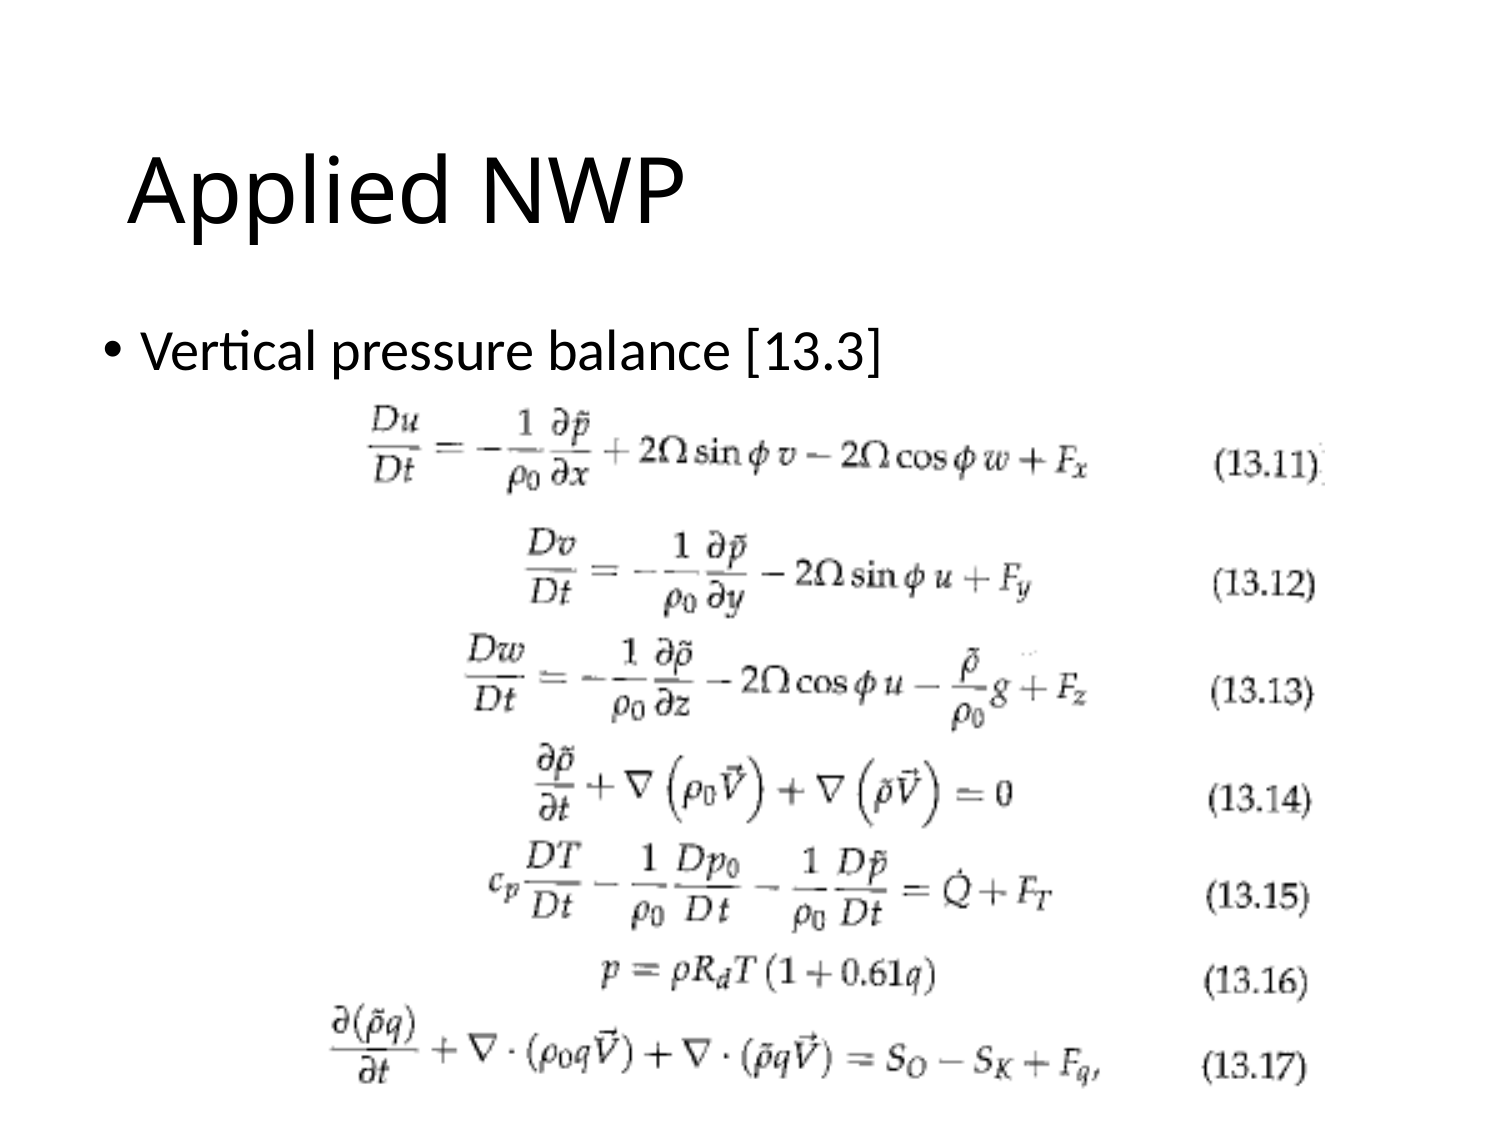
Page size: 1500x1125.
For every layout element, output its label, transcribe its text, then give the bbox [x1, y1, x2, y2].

title Applied NWP [112, 99, 1388, 288]
list Vertical pressure balance [13.3] [87, 312, 1376, 1051]
picture [295, 391, 1325, 1099]
